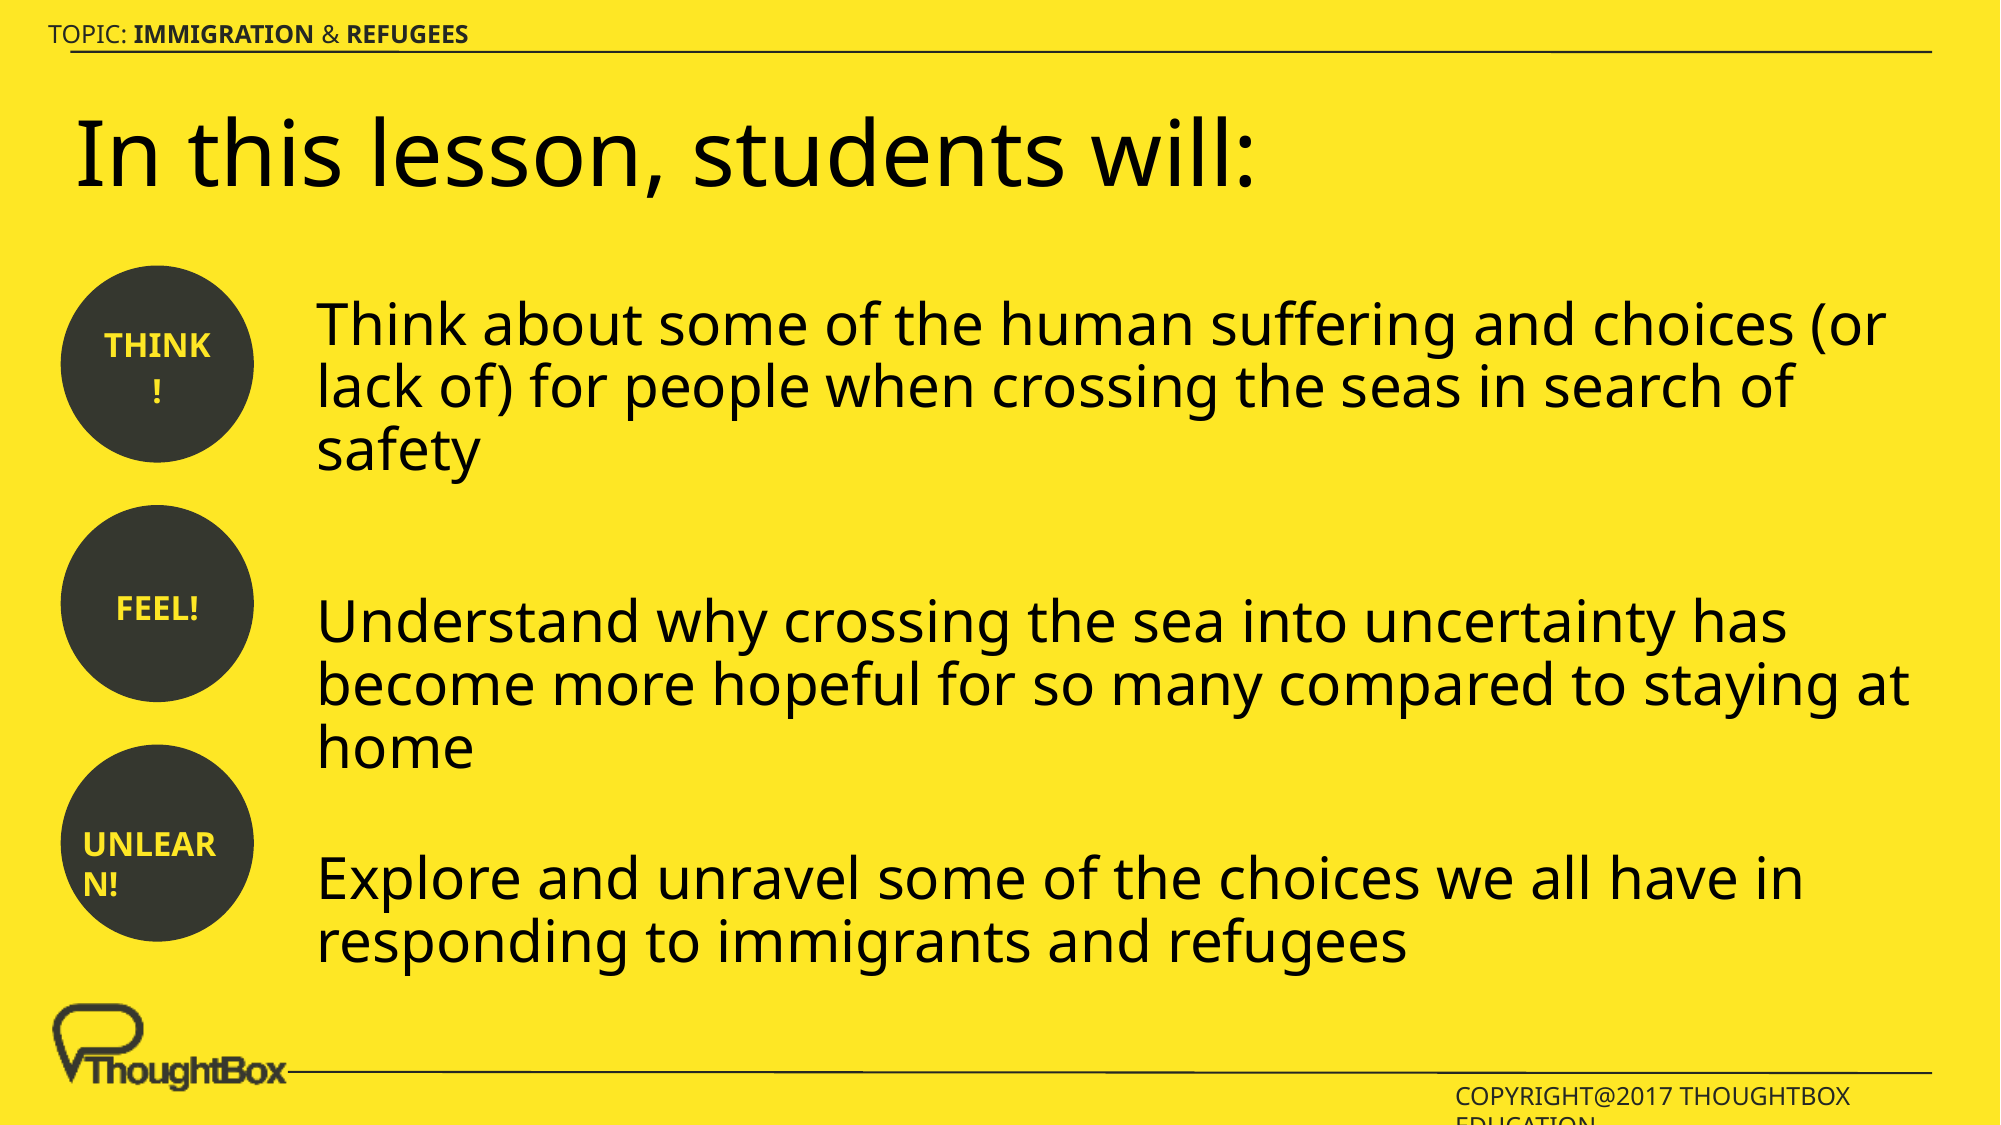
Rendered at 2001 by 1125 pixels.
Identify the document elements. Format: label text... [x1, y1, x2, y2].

text_box THINK! [60, 264, 255, 464]
text_box UNLEARN! [67, 815, 248, 911]
text_box FEEL! [60, 504, 255, 703]
text_box [86, 911, 228, 943]
title In this lesson, students will: [60, 48, 1786, 266]
text_box [60, 744, 255, 880]
picture [51, 1002, 288, 1093]
list Think about some of the human suffering and choices (or lack of) for people when crossing the seas in search of safety Understand why crossing the sea into uncertainty has become more hopeful for so many compared to staying at home Explore and unravel some of the choices we all have in responding to immigrants and refugees [301, 287, 1939, 1001]
